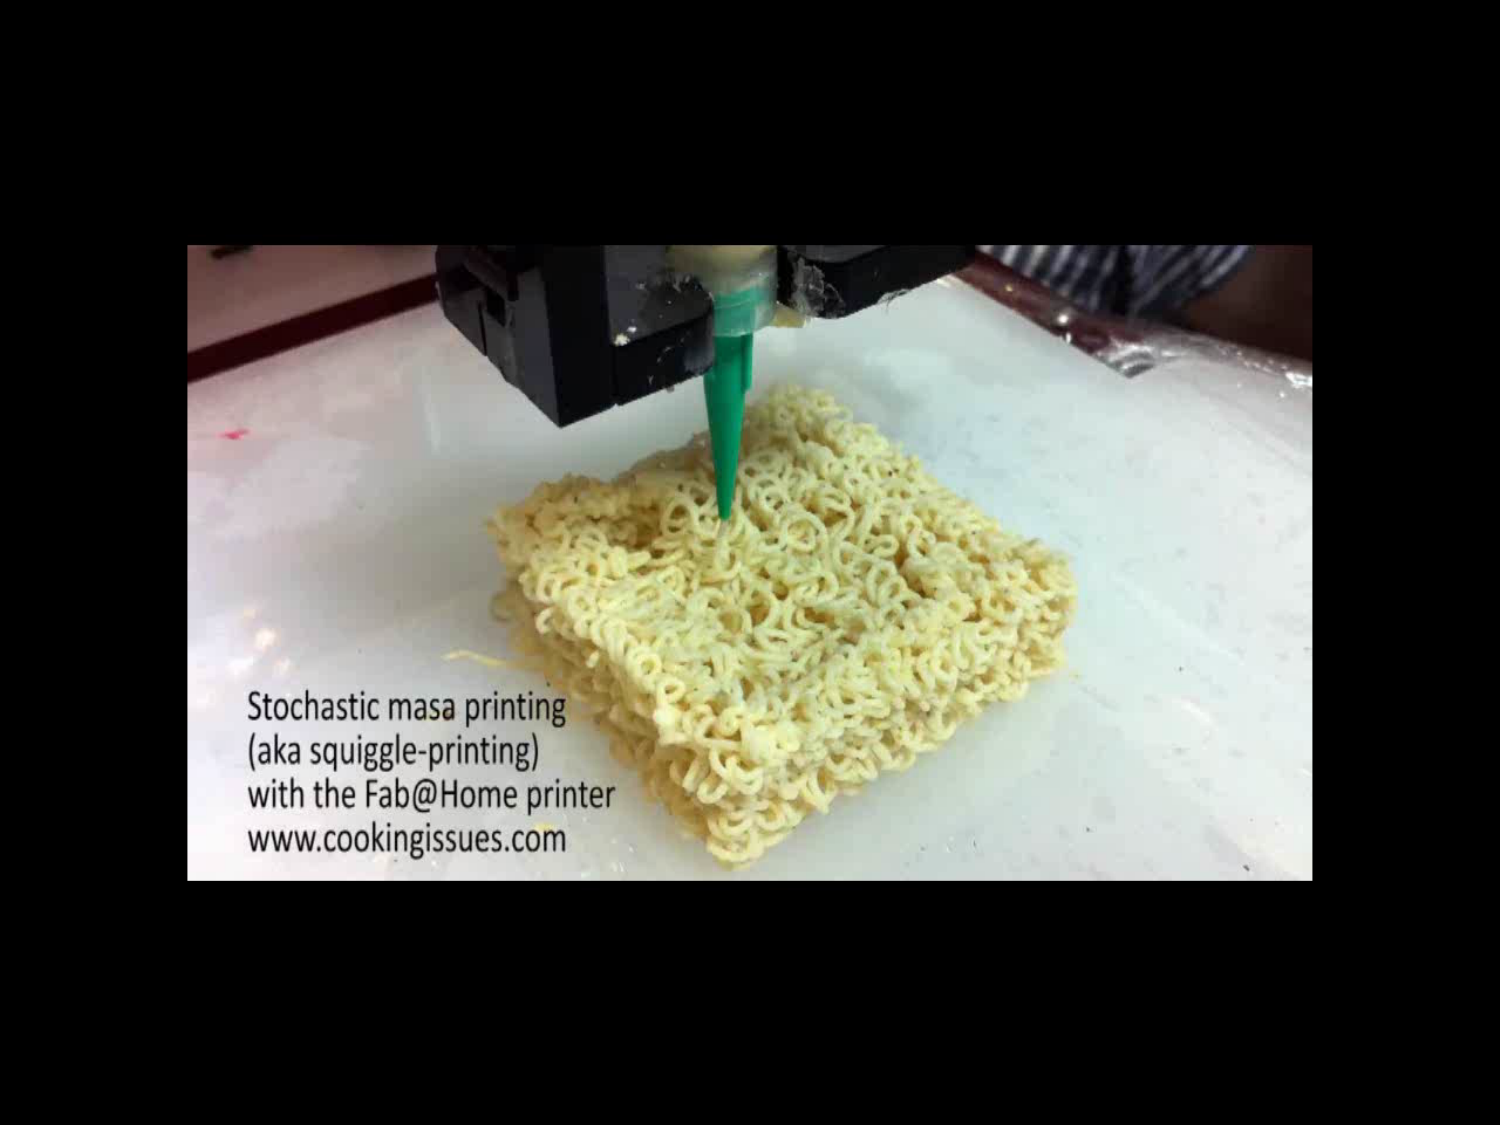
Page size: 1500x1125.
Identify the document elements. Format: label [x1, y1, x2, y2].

text_box [0, 140, 1500, 985]
